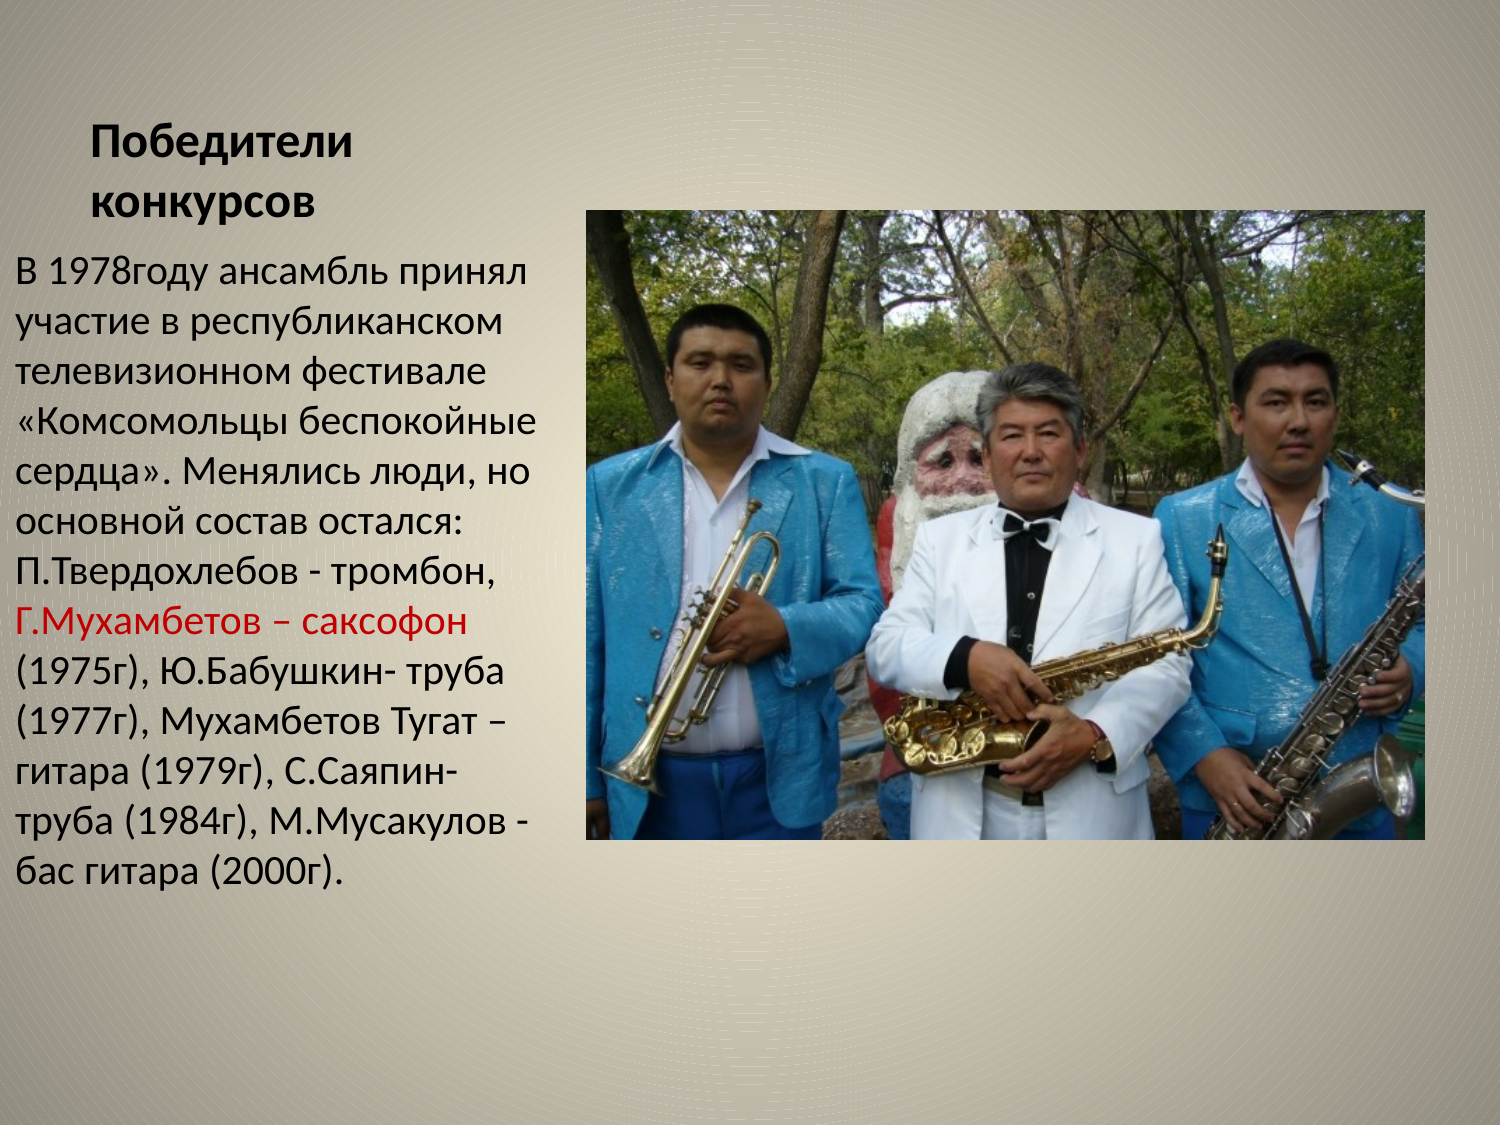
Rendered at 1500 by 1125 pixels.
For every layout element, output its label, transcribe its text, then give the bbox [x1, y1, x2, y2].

list В 1978году ансамбль принял участие в республиканском телевизионном фестивале «Комсомольцы беспокойные сердца». Менялись люди, но основной состав остался: П.Твердохлебов - тромбон, Г.Мухамбетов – саксофон (1975г), Ю.Бабушкин- труба (1977г), Мухамбетов Тугат – гитара (1979г), С.Саяпин- труба (1984г), М.Мусакулов - бас гитара (2000г). [0, 235, 569, 1005]
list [586, 210, 1426, 840]
title Победители конкурсов [75, 44, 569, 235]
